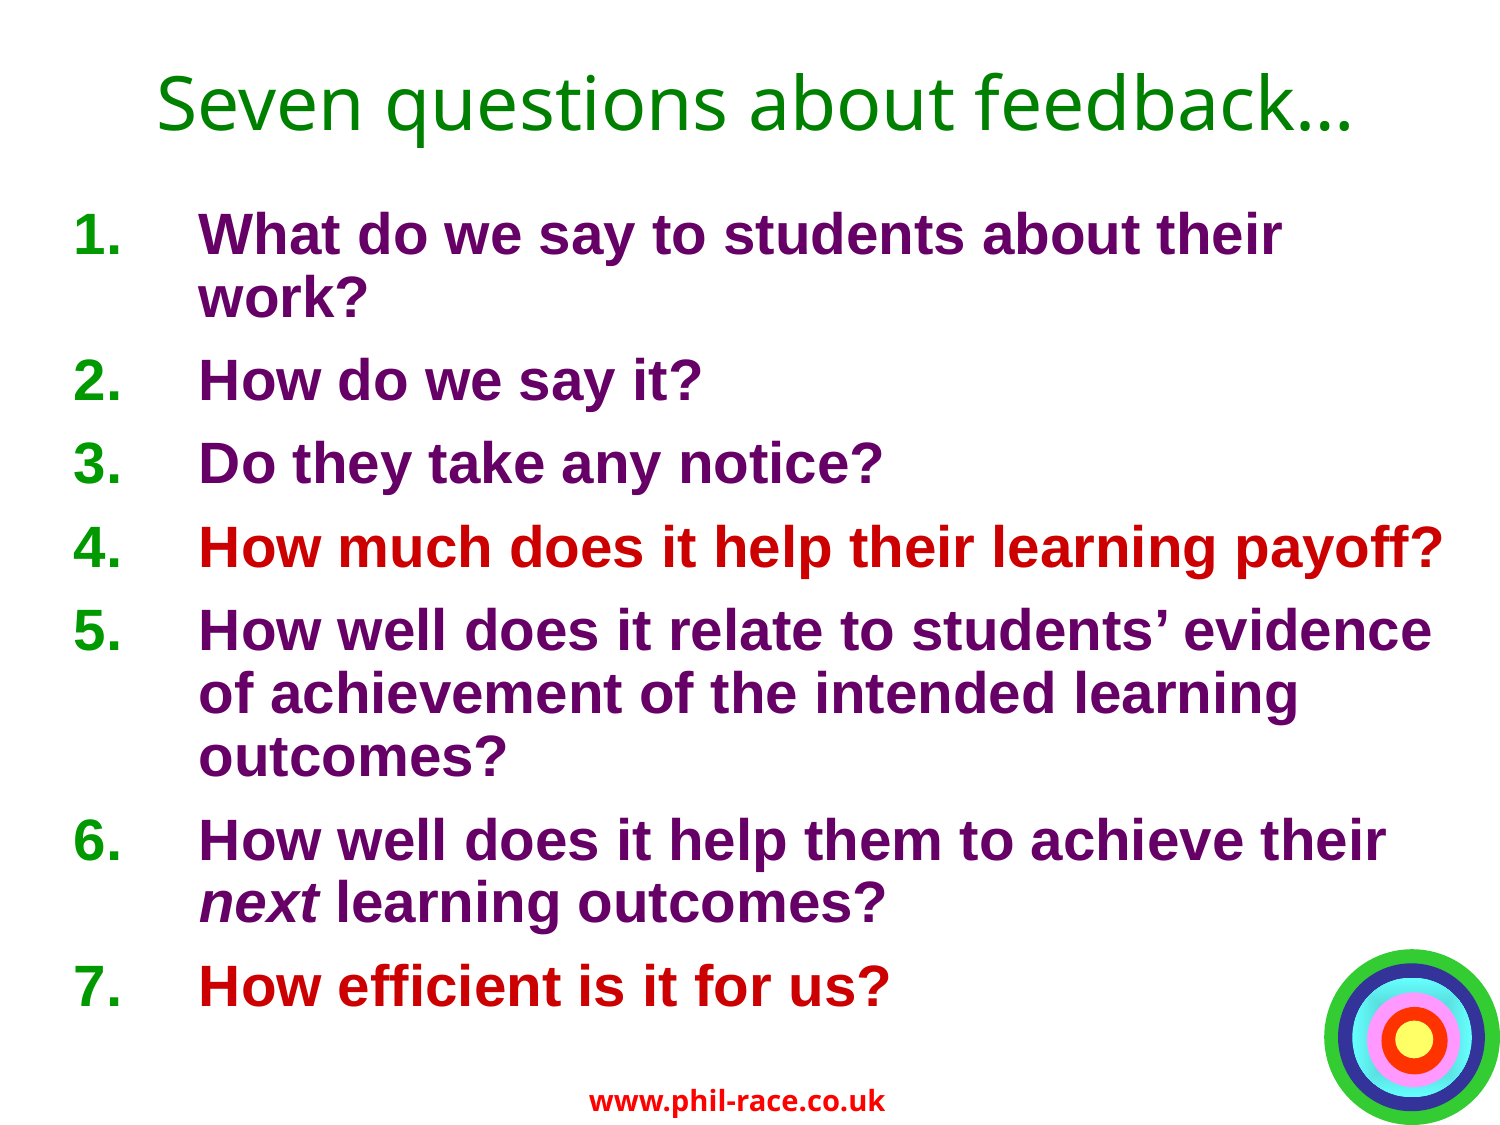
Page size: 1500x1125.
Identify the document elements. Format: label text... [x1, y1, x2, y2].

title Seven questions about feedback… [40, 30, 1471, 185]
list What do we say to students about their work? How do we say it? Do they take any notice? How much does it help their learning payoff? How well does it relate to students’ evidence of achievement of the intended learning outcomes? How well does it help them to achieve their next learning outcomes? How efficient is it for us? [58, 196, 1471, 963]
